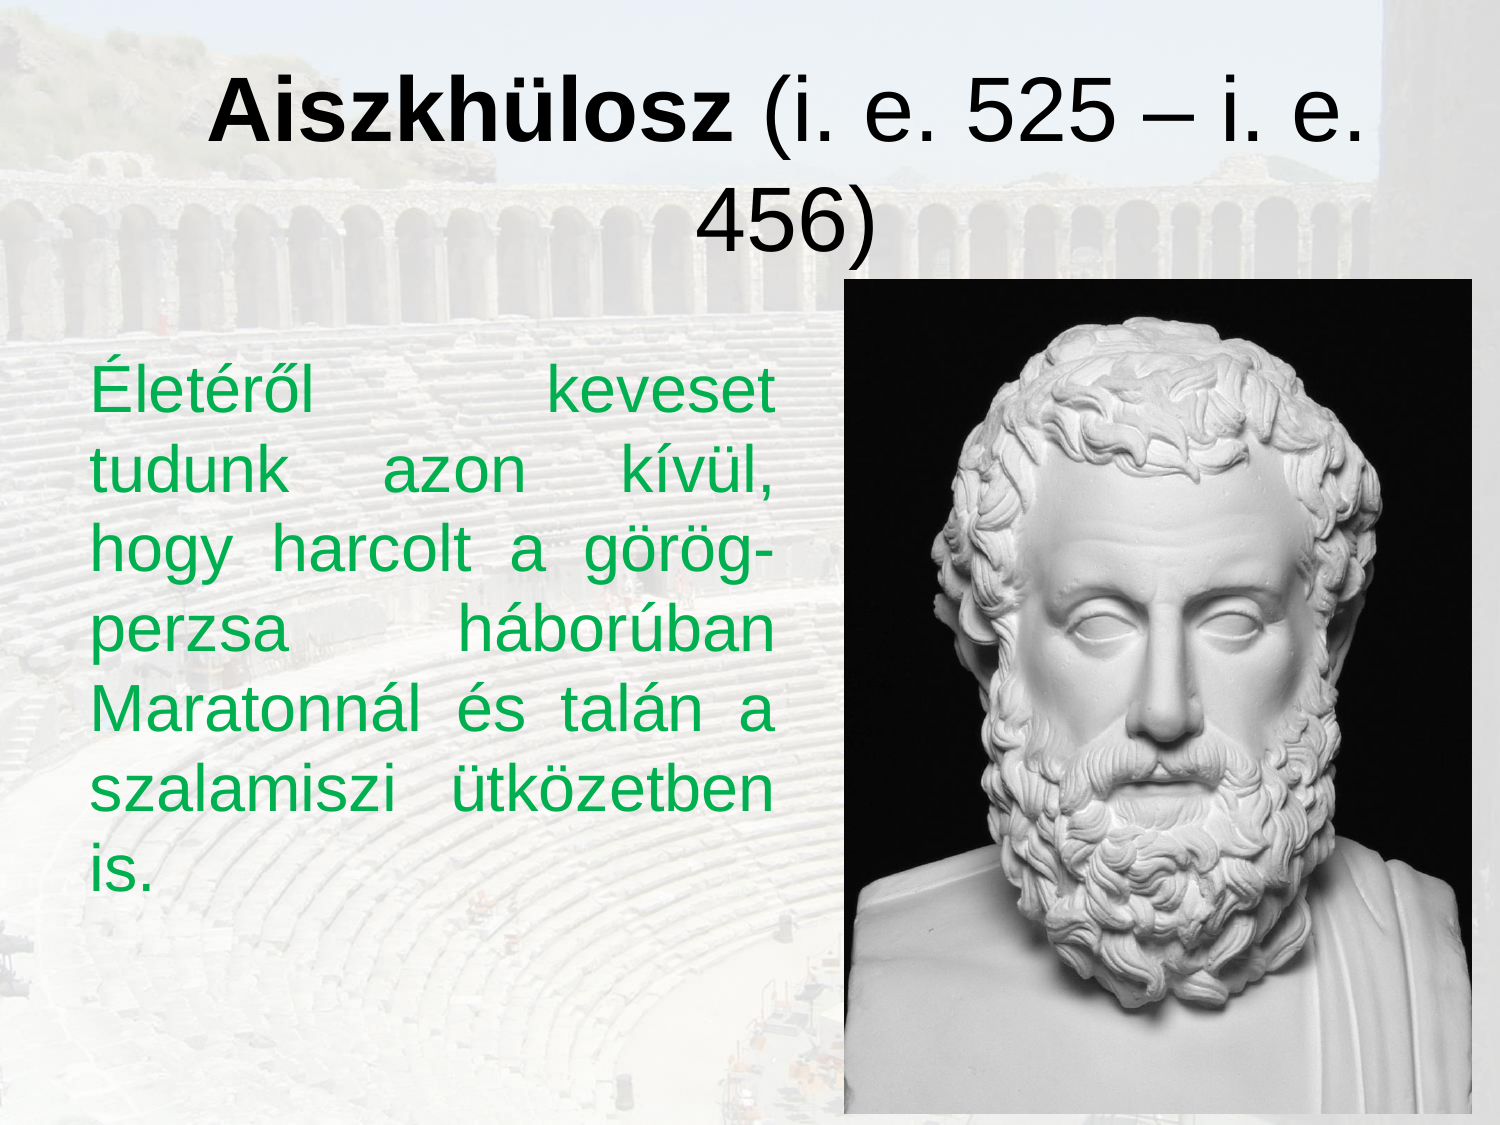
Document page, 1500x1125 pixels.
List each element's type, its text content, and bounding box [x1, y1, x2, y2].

list Aiszkhülosz (i. e. 525 – i. e. 456) [29, 42, 1471, 303]
picture [0, 0, 1500, 1125]
text_box Életéről keveset tudunk azon kívül, hogy harcolt a görög-perzsa háborúban Maratonnál és talán a szalamiszi ütközetben is. [0, 337, 792, 913]
